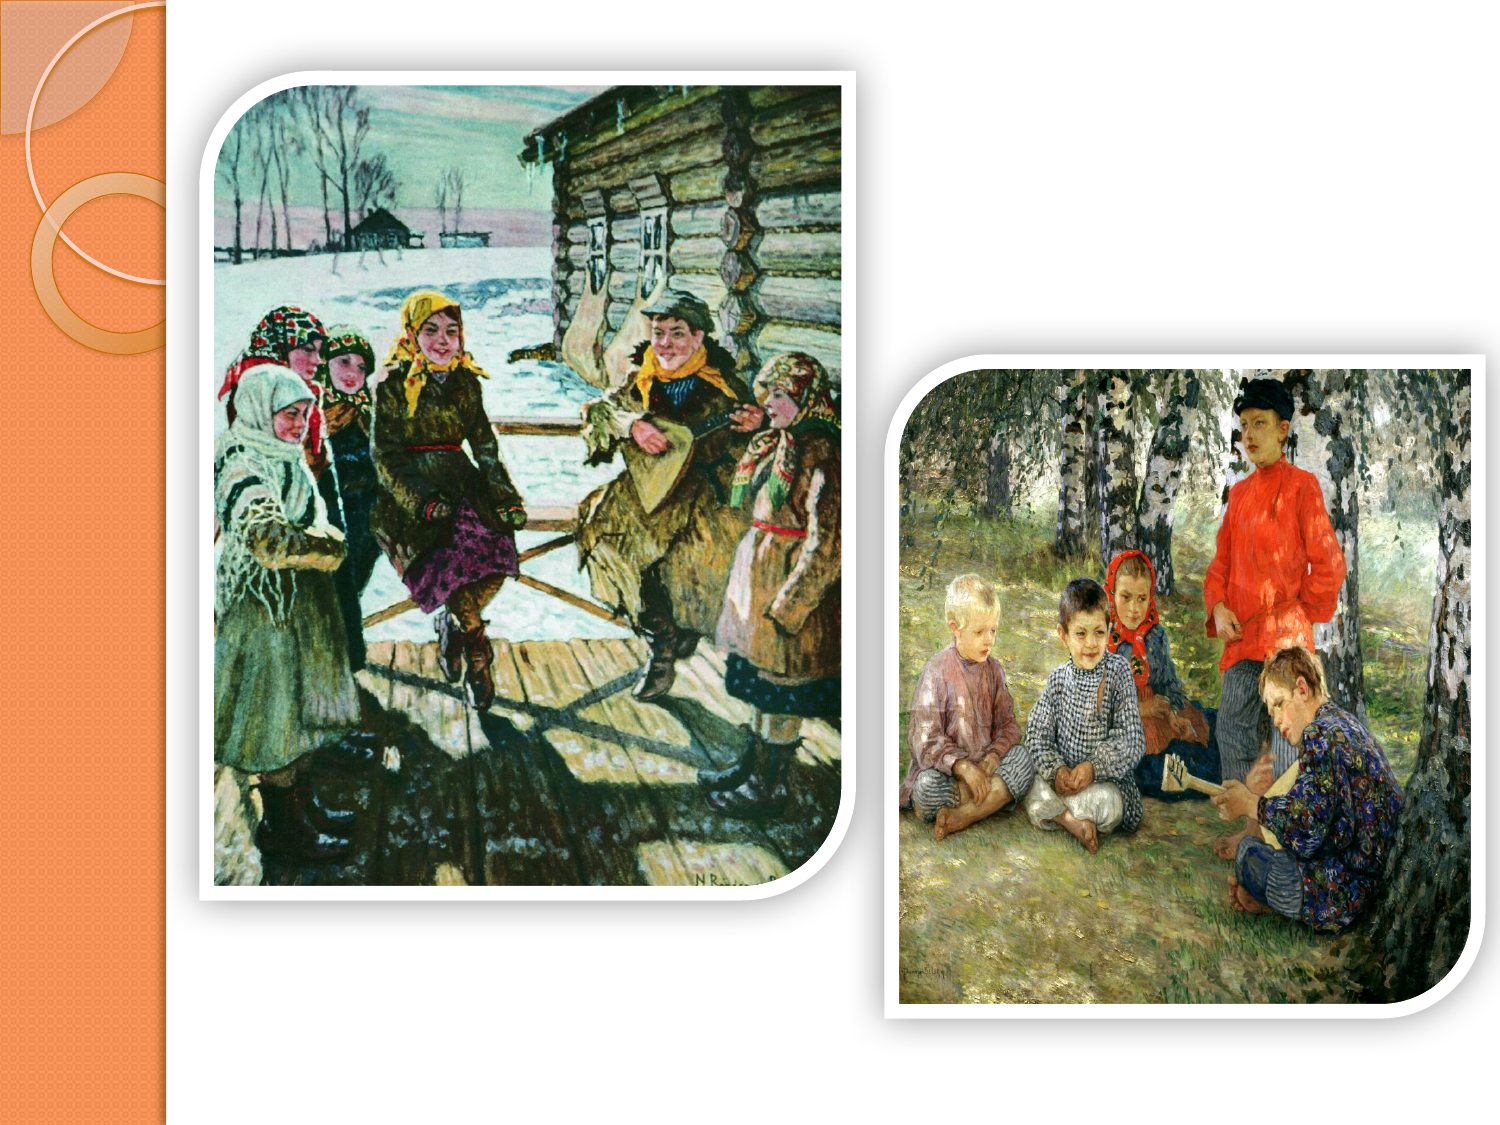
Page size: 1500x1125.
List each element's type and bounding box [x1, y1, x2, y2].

picture [206, 77, 849, 894]
list [891, 361, 1479, 1012]
